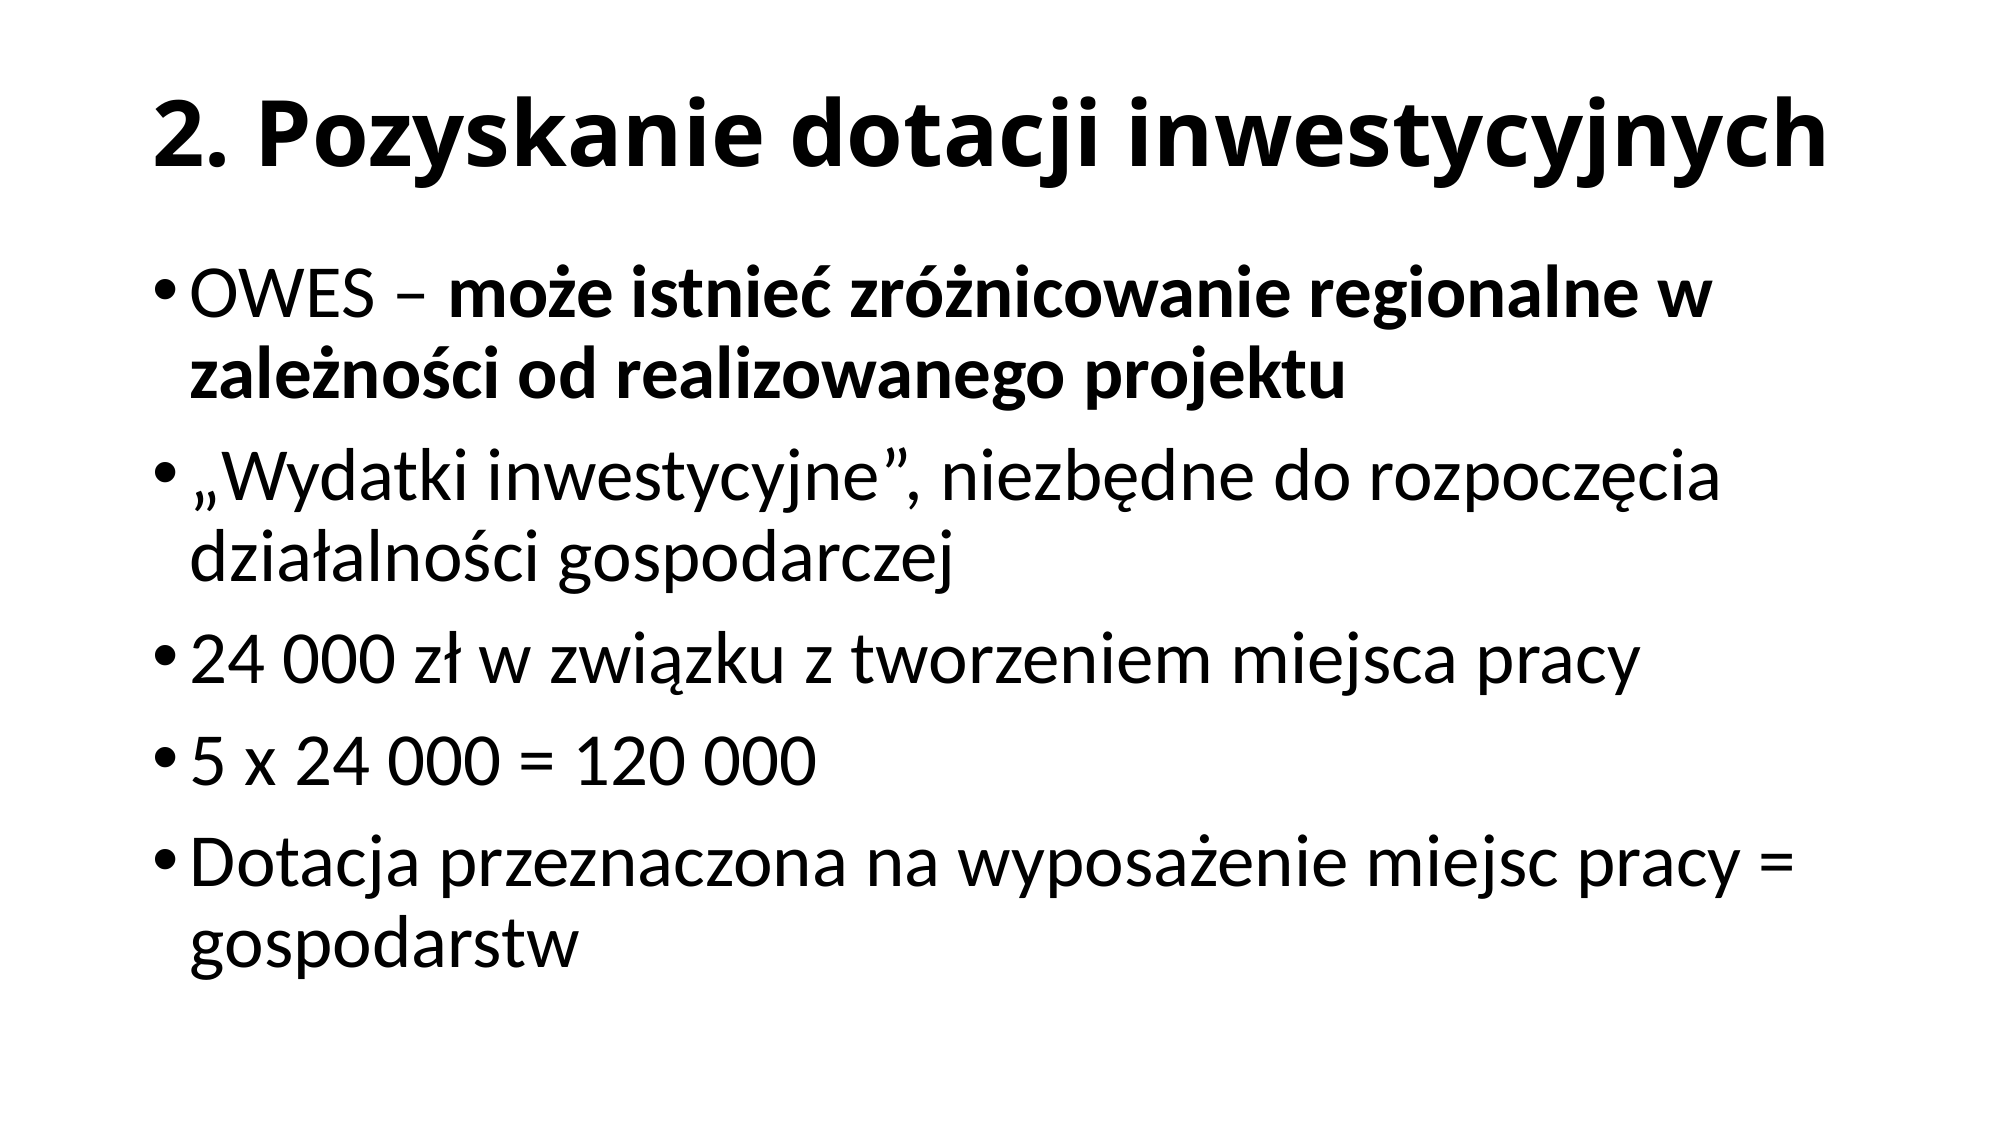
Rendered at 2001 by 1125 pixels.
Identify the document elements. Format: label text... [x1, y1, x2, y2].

title 2. Pozyskanie dotacji inwestycyjnych [137, 28, 1863, 245]
list OWES – może istnieć zróżnicowanie regionalne w zależności od realizowanego projektu „Wydatki inwestycyjne”, niezbędne do rozpoczęcia działalności gospodarczej 24 000 zł w związku z tworzeniem miejsca pracy 5 x 24 000 = 120 000 Dotacja przeznaczona na wyposażenie miejsc pracy = gospodarstw [137, 245, 1863, 960]
